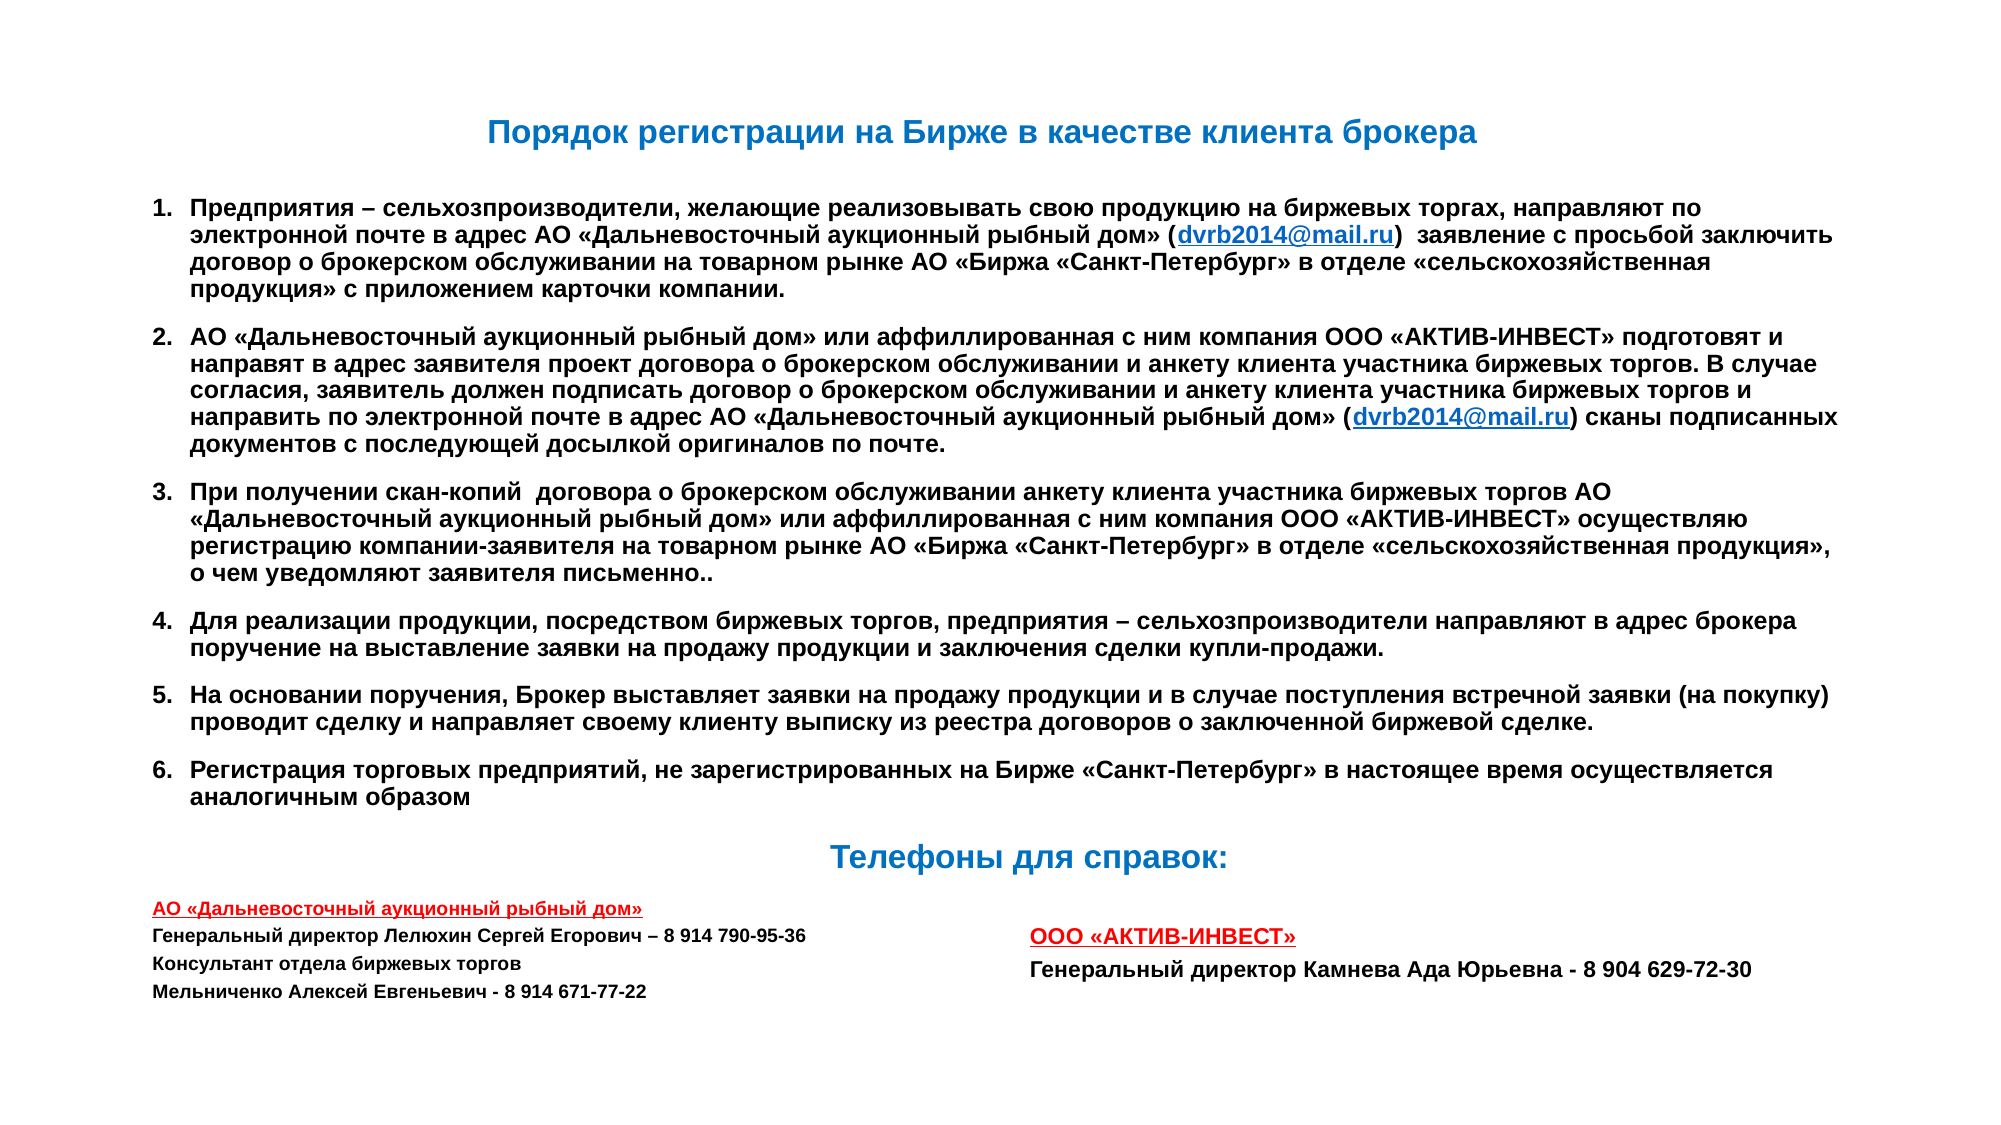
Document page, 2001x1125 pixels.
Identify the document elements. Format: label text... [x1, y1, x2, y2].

text_box АО «Дальневосточный аукционный рыбный дом» Генеральный директор Лелюхин Сергей Егорович – 8 914 790-95-36 Консультант отдела биржевых торгов Мельниченко Алексей Евгеньевич - 8 914 671-77-22 [137, 882, 946, 1011]
text_box ООО «АКТИВ-ИНВЕСТ» Генеральный директор Камнева Ада Юрьевна - 8 904 629-72-30 [1014, 884, 1823, 1013]
text_box Телефоны для справок: [167, 821, 1893, 895]
list Предприятия – сельхозпроизводители, желающие реализовывать свою продукцию на биржевых торгах, направляют по электронной почте в адрес АО «Дальневосточный аукционный рыбный дом» (dvrb2014@mail.ru) заявление с просьбой заключить договор о брокерском обслуживании на товарном рынке АО «Биржа «Санкт-Петербург» в отделе «сельскохозяйственная продукция» с приложением карточки компании. АО «Дальневосточный аукционный рыбный дом» или аффиллированная с ним компания ООО «АКТИВ-ИНВЕСТ» подготовят и направят в адрес заявителя проект договора о брокерском обслуживании и анкету клиента участника биржевых торгов. В случае согласия, заявитель должен подписать договор о брокерском обслуживании и анкету клиента участника биржевых торгов и направить по электронной почте в адрес АО «Дальневосточный аукционный рыбный дом» (dvrb2014@mail.ru) сканы подписанных документов с последующей досылкой оригиналов по почте. При получении скан-копий договора о брокерском обслуживании анкету клиента участника биржевых торгов АО «Дальневосточный аукционный рыбный дом» или аффиллированная с ним компания ООО «АКТИВ-ИНВЕСТ» осуществляю регистрацию компании-заявителя на товарном рынке АО «Биржа «Санкт-Петербург» в отделе «сельскохозяйственная продукция», о чем уведомляют заявителя письменно.. Для реализации продукции, посредством биржевых торгов, предприятия – сельхозпроизводители направляют в адрес брокера поручение на выставление заявки на продажу продукции и заключения сделки купли-продажи. На основании поручения, Брокер выставляет заявки на продажу продукции и в случае поступления встречной заявки (на покупку) проводит сделку и направляет своему клиенту выписку из реестра договоров о заключенной биржевой сделке. Регистрация торговых предприятий, не зарегистрированных на Бирже «Санкт-Петербург» в настоящее время осуществляется аналогичным образом [137, 187, 1863, 822]
title Порядок регистрации на Бирже в качестве клиента брокера [125, 95, 1850, 169]
